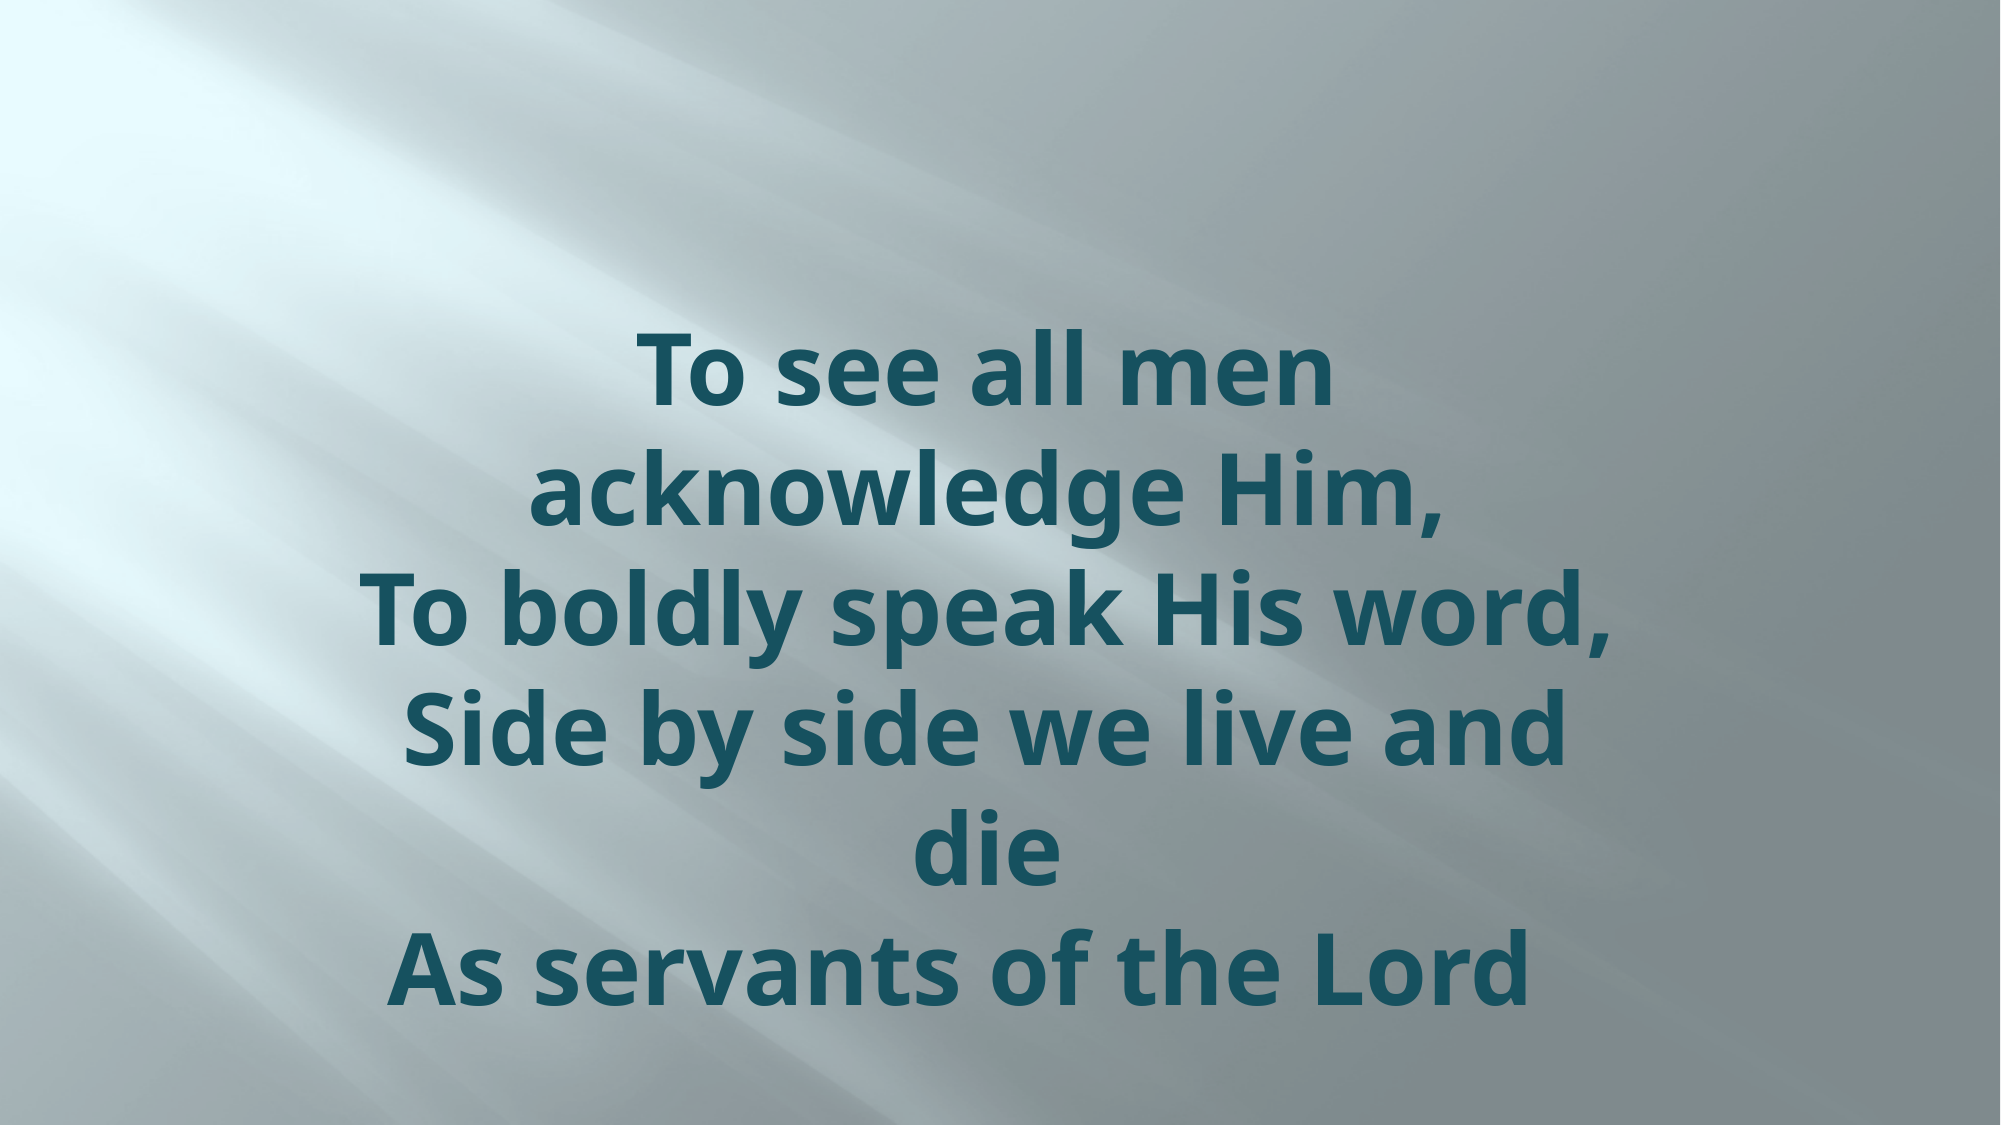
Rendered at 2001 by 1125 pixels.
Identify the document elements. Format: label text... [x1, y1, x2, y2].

title To see all men acknowledge Him, To boldly speak His word, Side by side we live and die As servants of the Lord [312, 0, 1663, 1025]
